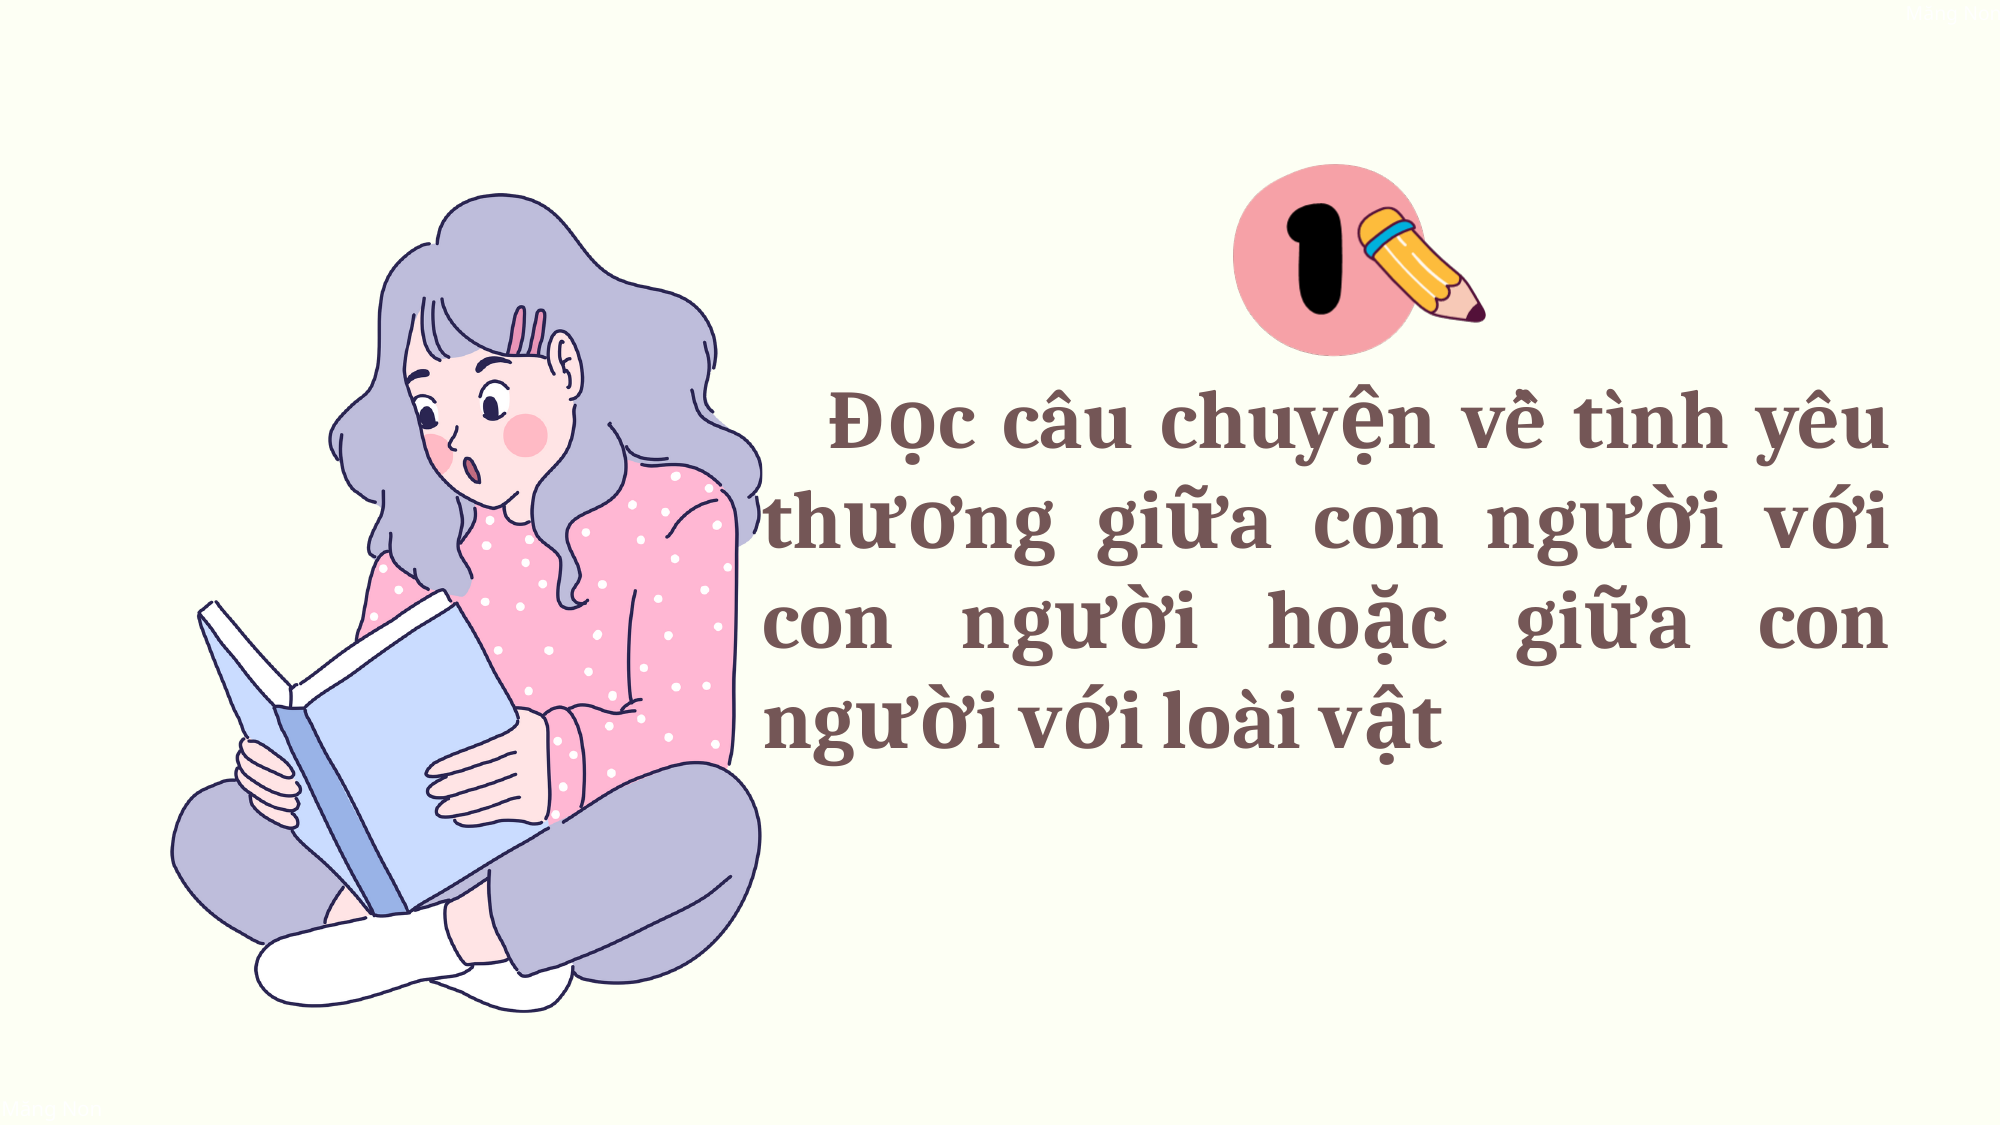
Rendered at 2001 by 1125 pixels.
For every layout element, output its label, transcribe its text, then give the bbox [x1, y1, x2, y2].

picture [1191, 133, 1487, 426]
text_box [169, 193, 763, 1013]
text_box Đọc câu chuyện về tình yêu thương giữa con người với con người hoặc giữa con người với loài vật [762, 365, 1891, 766]
